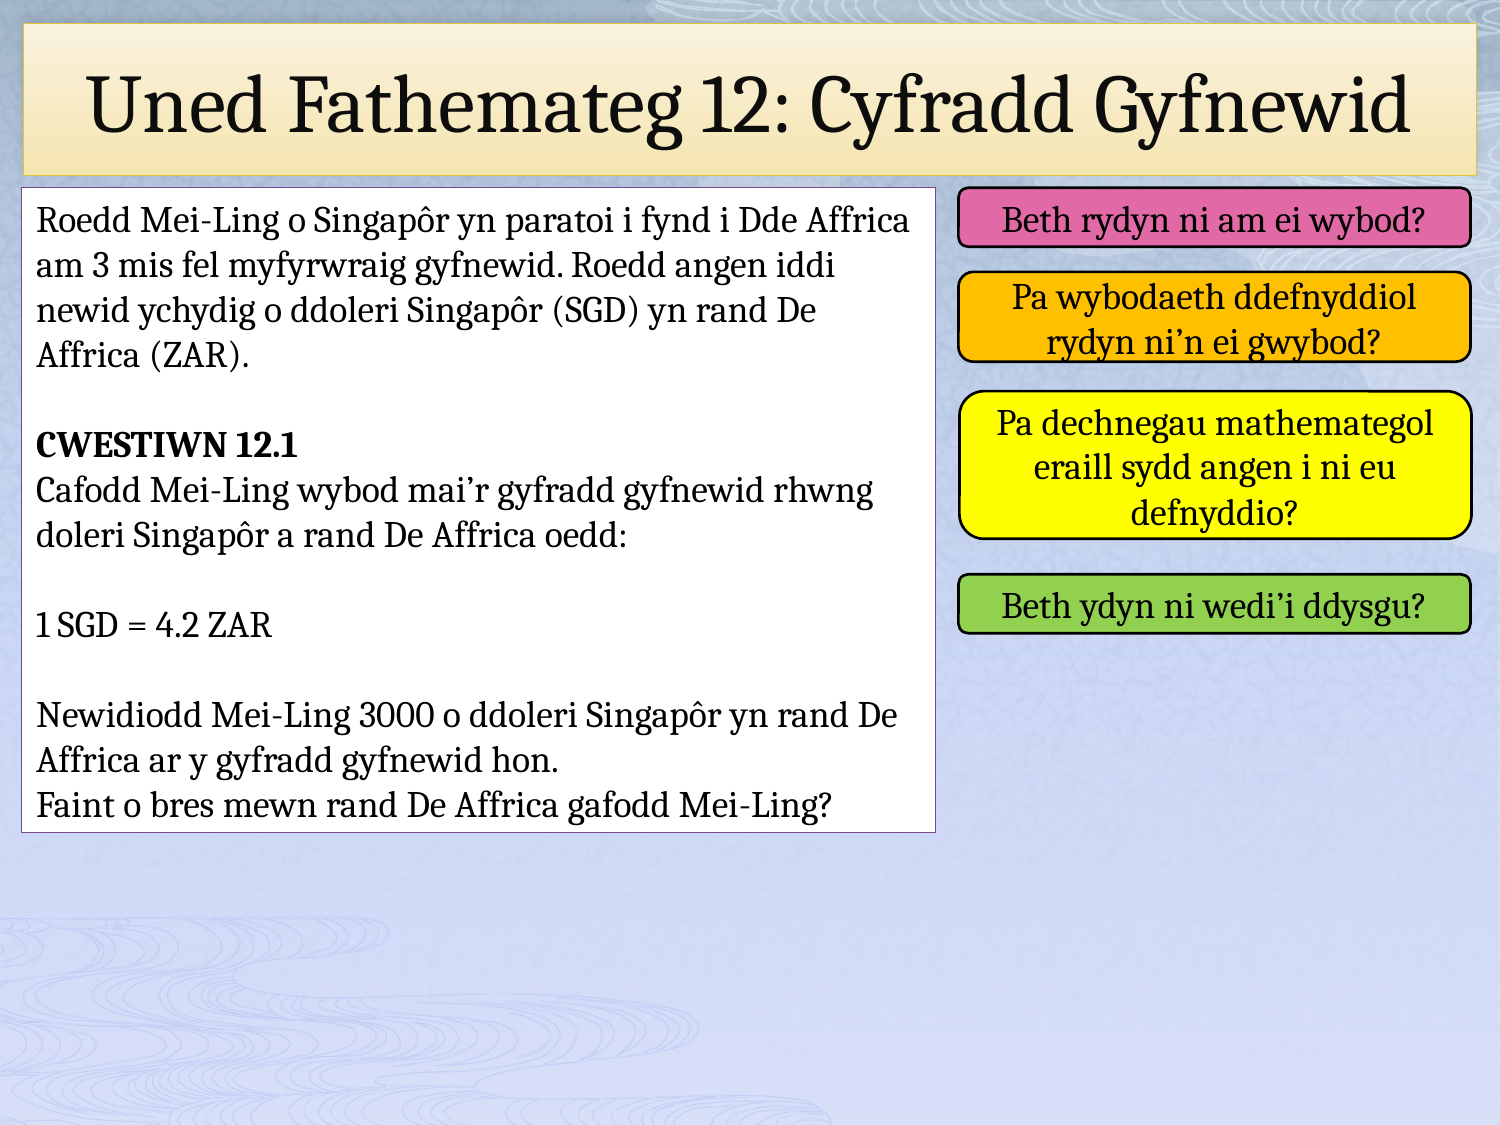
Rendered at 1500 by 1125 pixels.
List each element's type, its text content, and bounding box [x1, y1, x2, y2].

text_box Roedd Mei-Ling o Singapôr yn paratoi i fynd i Dde Affrica am 3 mis fel myfyrwraig gyfnewid. Roedd angen iddi newid ychydig o ddoleri Singapôr (SGD) yn rand De Affrica (ZAR). CWESTIWN 12.1 Cafodd Mei-Ling wybod mai’r gyfradd gyfnewid rhwng doleri Singapôr a rand De Affrica oedd: 1 SGD = 4.2 ZAR Newidiodd Mei-Ling 3000 o ddoleri Singapôr yn rand De Affrica ar y gyfradd gyfnewid hon. Faint o bres mewn rand De Affrica gafodd Mei-Ling? [21, 187, 936, 833]
text_box Pa wybodaeth ddefnyddiol rydyn ni’n ei gwybod? [957, 270, 1472, 364]
text_box Beth ydyn ni wedi’i ddysgu? [957, 572, 1472, 635]
text_box Beth rydyn ni am ei wybod? [957, 186, 1472, 249]
title Uned Fathemateg 12: Cyfradd Gyfnewid [23, 23, 1477, 176]
text_box Pa dechnegau mathemategol eraill sydd angen i ni eu defnyddio? [958, 389, 1473, 541]
